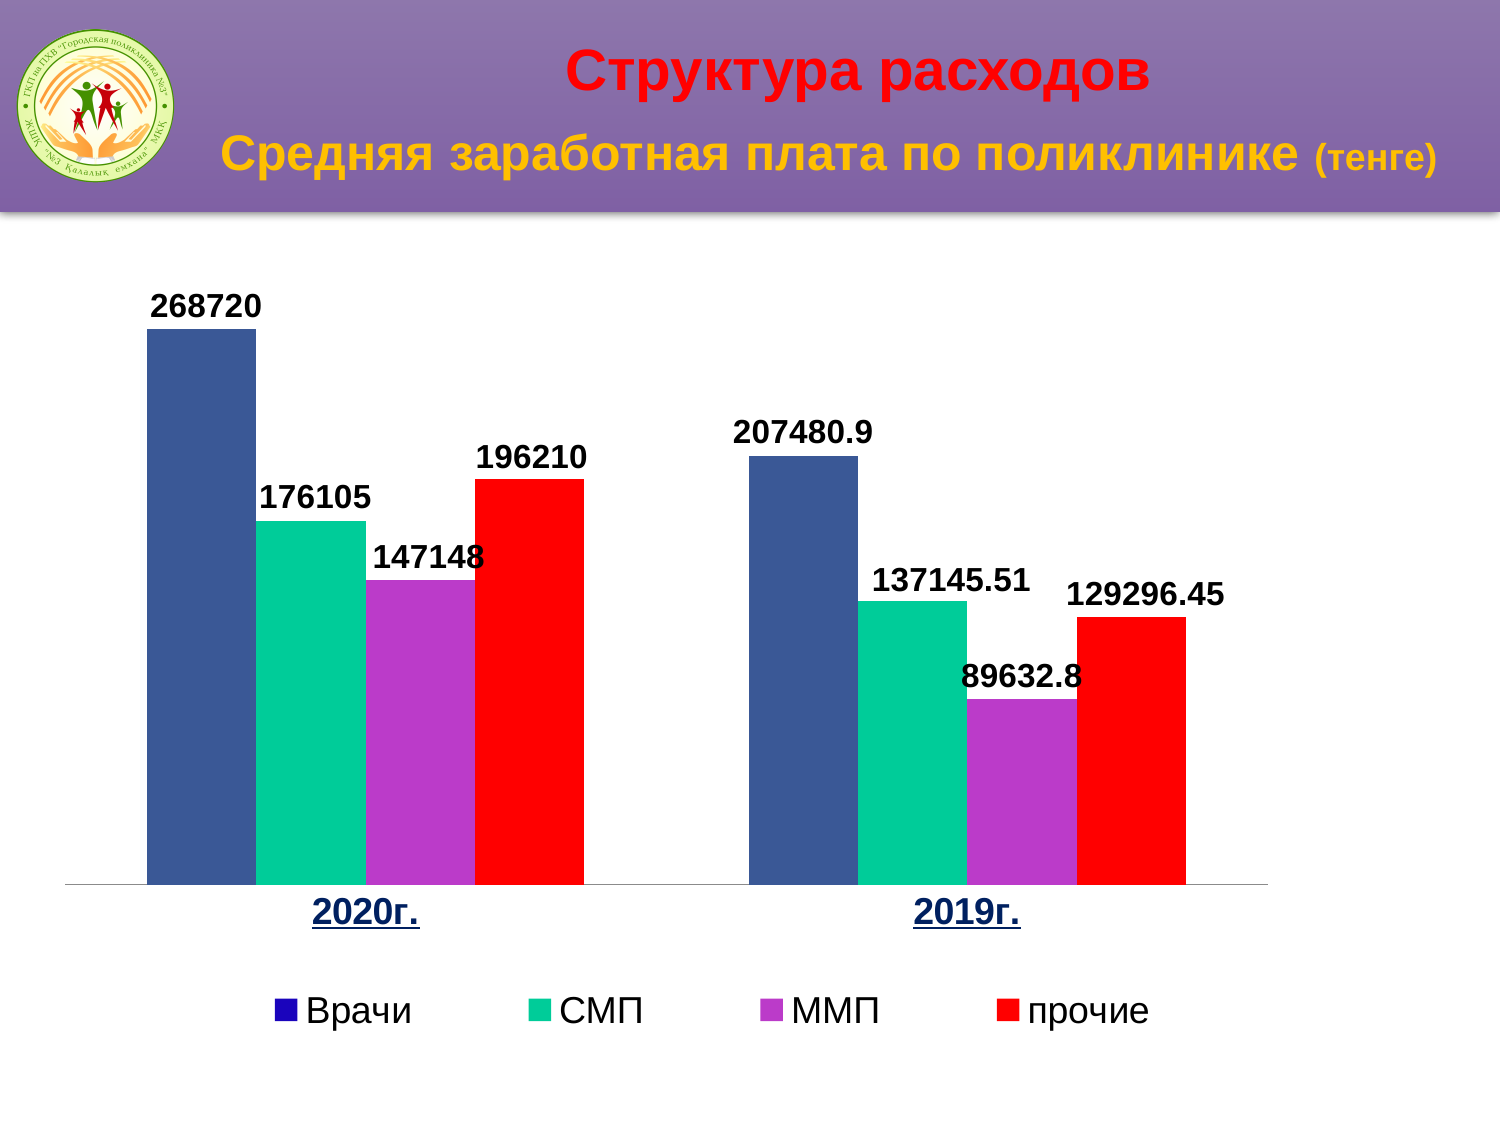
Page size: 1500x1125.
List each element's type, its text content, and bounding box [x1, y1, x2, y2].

text_box Средняя заработная плата по поликлинике (тенге) [175, 105, 1477, 170]
title Структура расходов [201, 28, 1474, 87]
picture [16, 29, 175, 183]
chart [64, 258, 1441, 1098]
